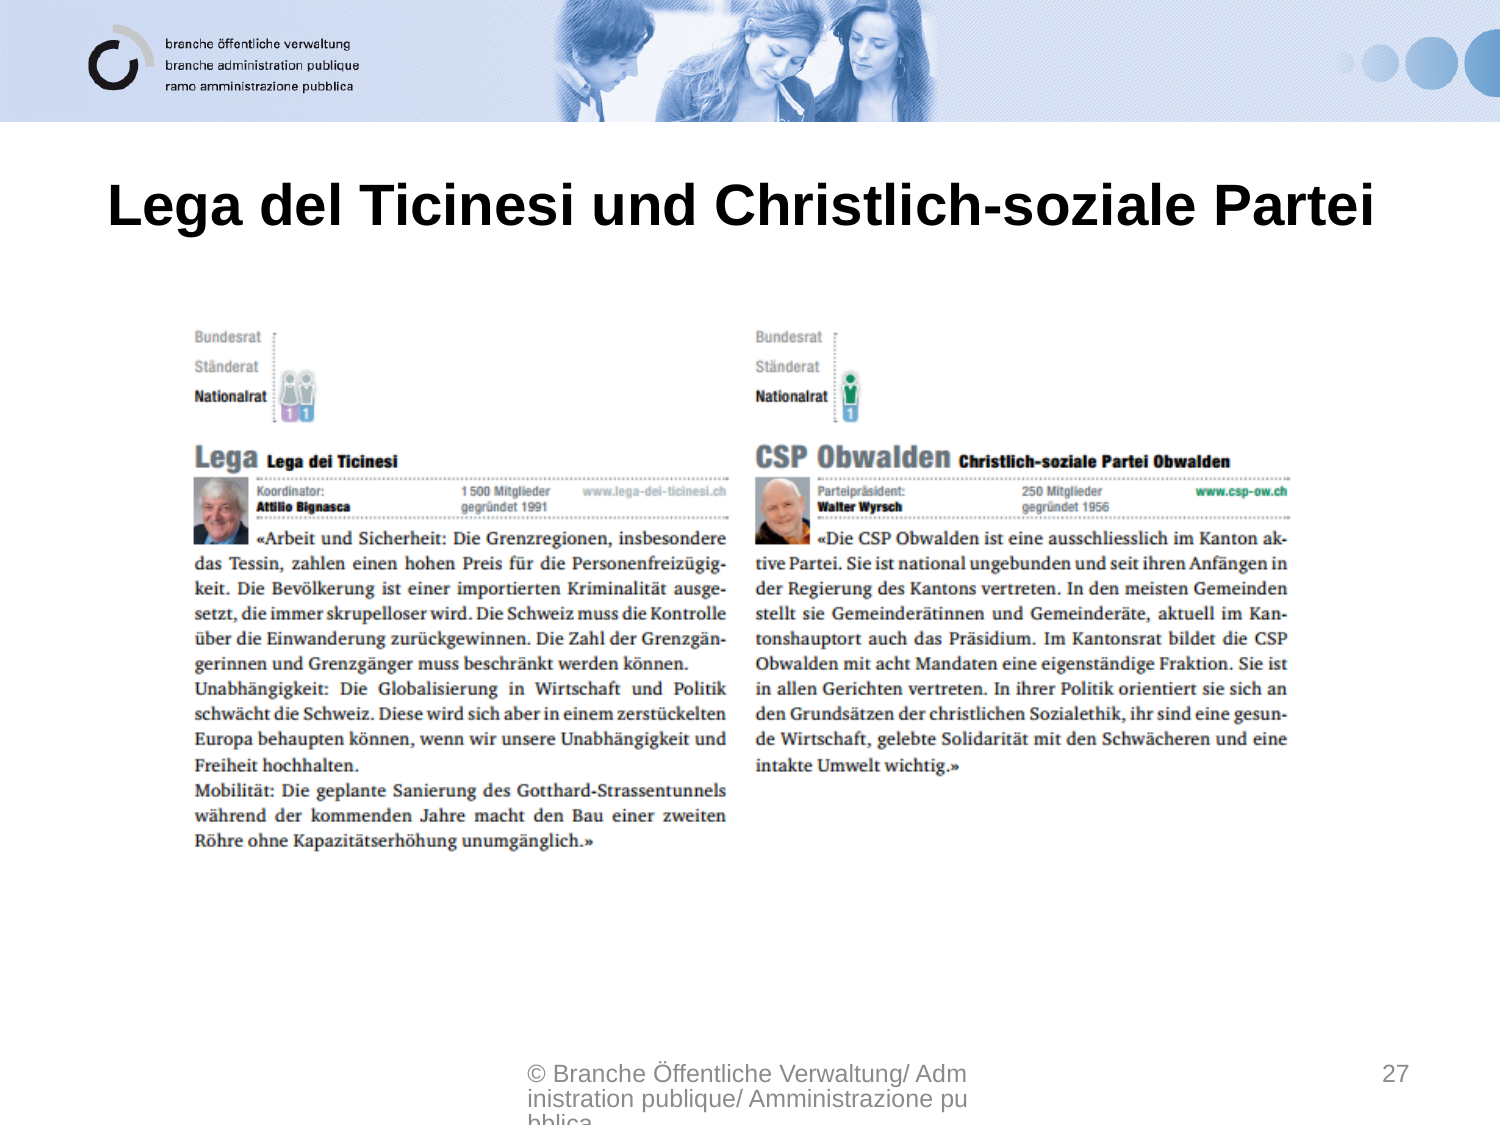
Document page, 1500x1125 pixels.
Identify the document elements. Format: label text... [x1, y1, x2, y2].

slide_number 27 [1074, 1042, 1425, 1103]
picture [0, 0, 1500, 122]
picture [183, 316, 1317, 894]
footer © Branche Öffentliche Verwaltung/ Administration publique/ Amministrazione pubblica [512, 1042, 988, 1103]
title Lega del Ticinesi und Christlich-soziale Partei [75, 148, 1425, 256]
